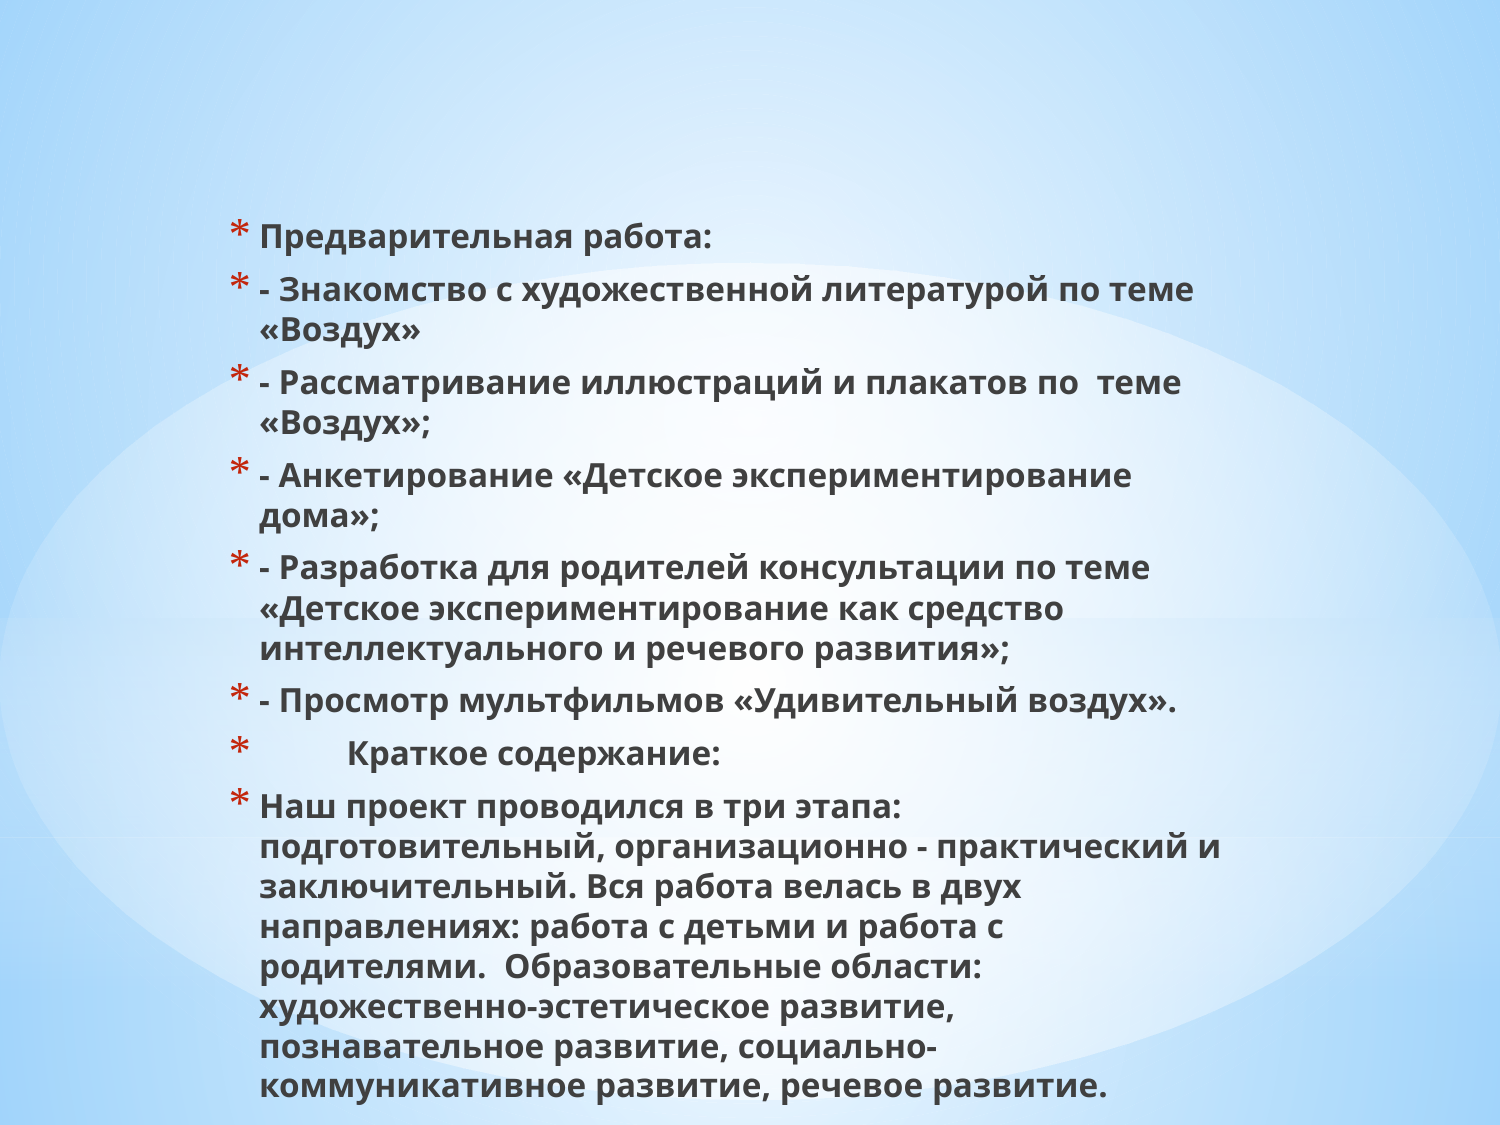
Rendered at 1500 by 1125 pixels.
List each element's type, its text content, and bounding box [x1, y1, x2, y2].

list Предварительная работа: - Знакомство с художественной литературой по теме «Воздух» - Рассматривание иллюстраций и плакатов по теме «Воздух»; - Анкетирование «Детское экспериментирование дома»; - Разработка для родителей консультации по теме «Детское экспериментирование как средство интеллектуального и речевого развития»; - Просмотр мультфильмов «Удивительный воздух». Краткое содержание: Наш проект проводился в три этапа: подготовительный, организационно - практический и заключительный. Вся работа велась в двух направлениях: работа с детьми и работа с родителями. Образовательные области: художественно-эстетическое развитие, познавательное развитие, социально-коммуникативное развитие, речевое развитие. [206, 208, 1257, 779]
